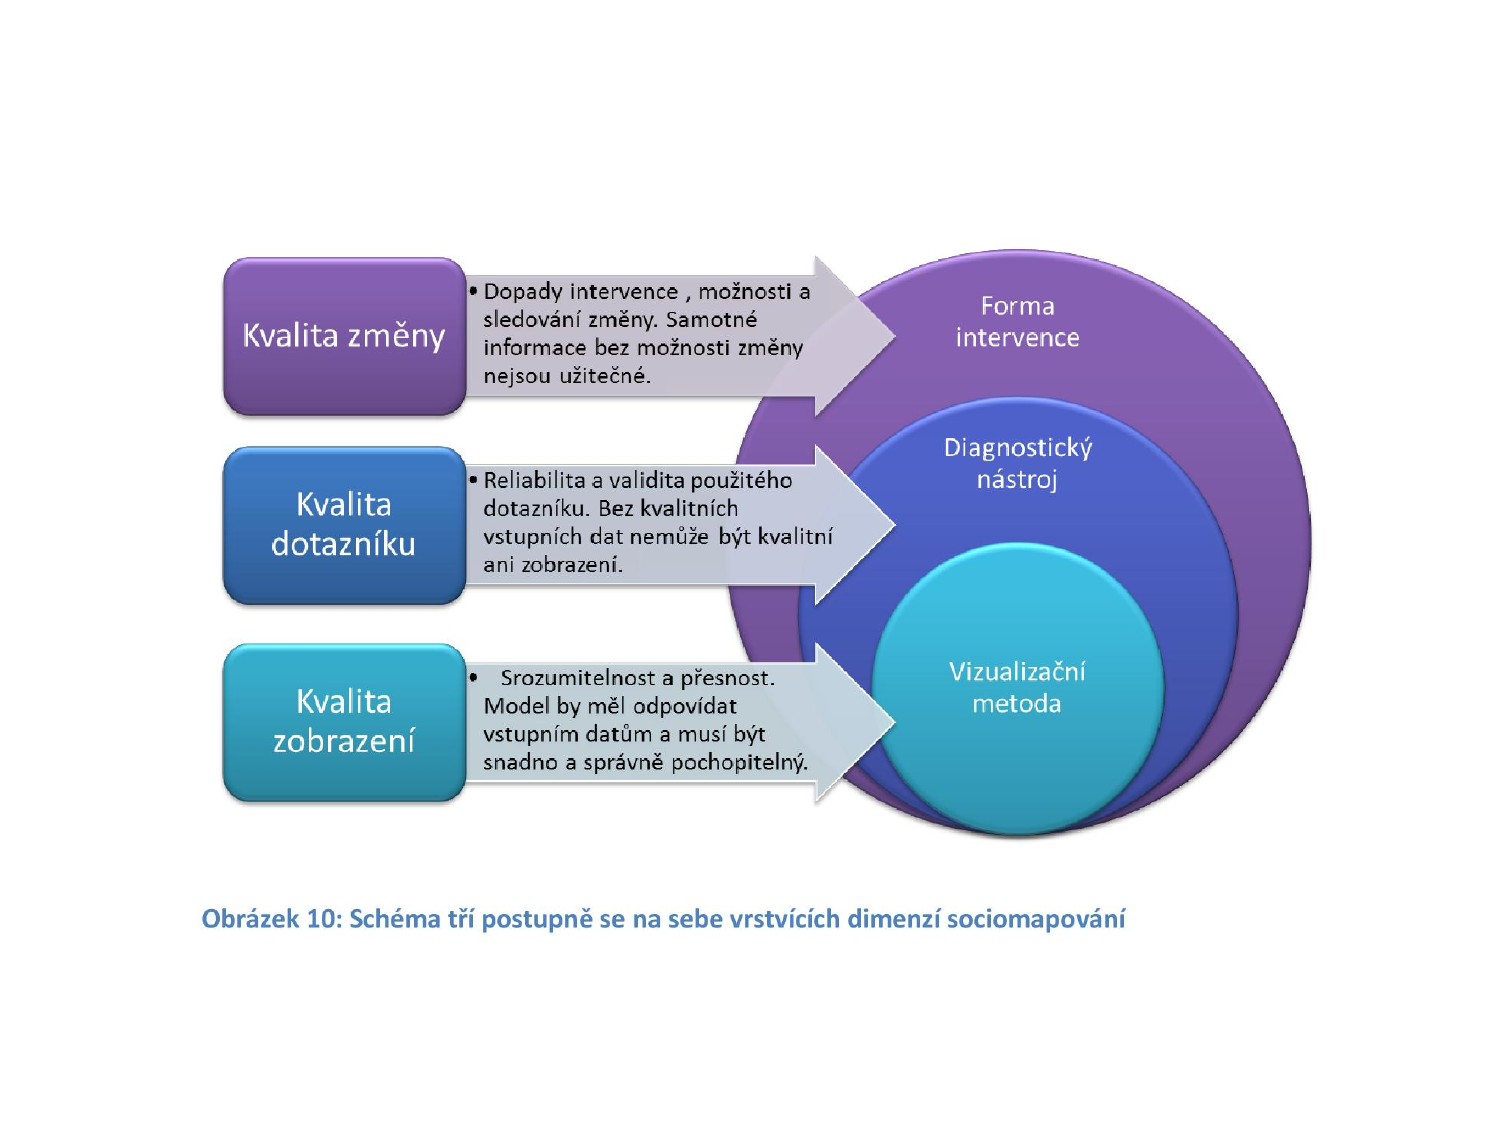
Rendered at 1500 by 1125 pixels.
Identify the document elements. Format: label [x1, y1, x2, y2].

picture [181, 207, 1500, 965]
